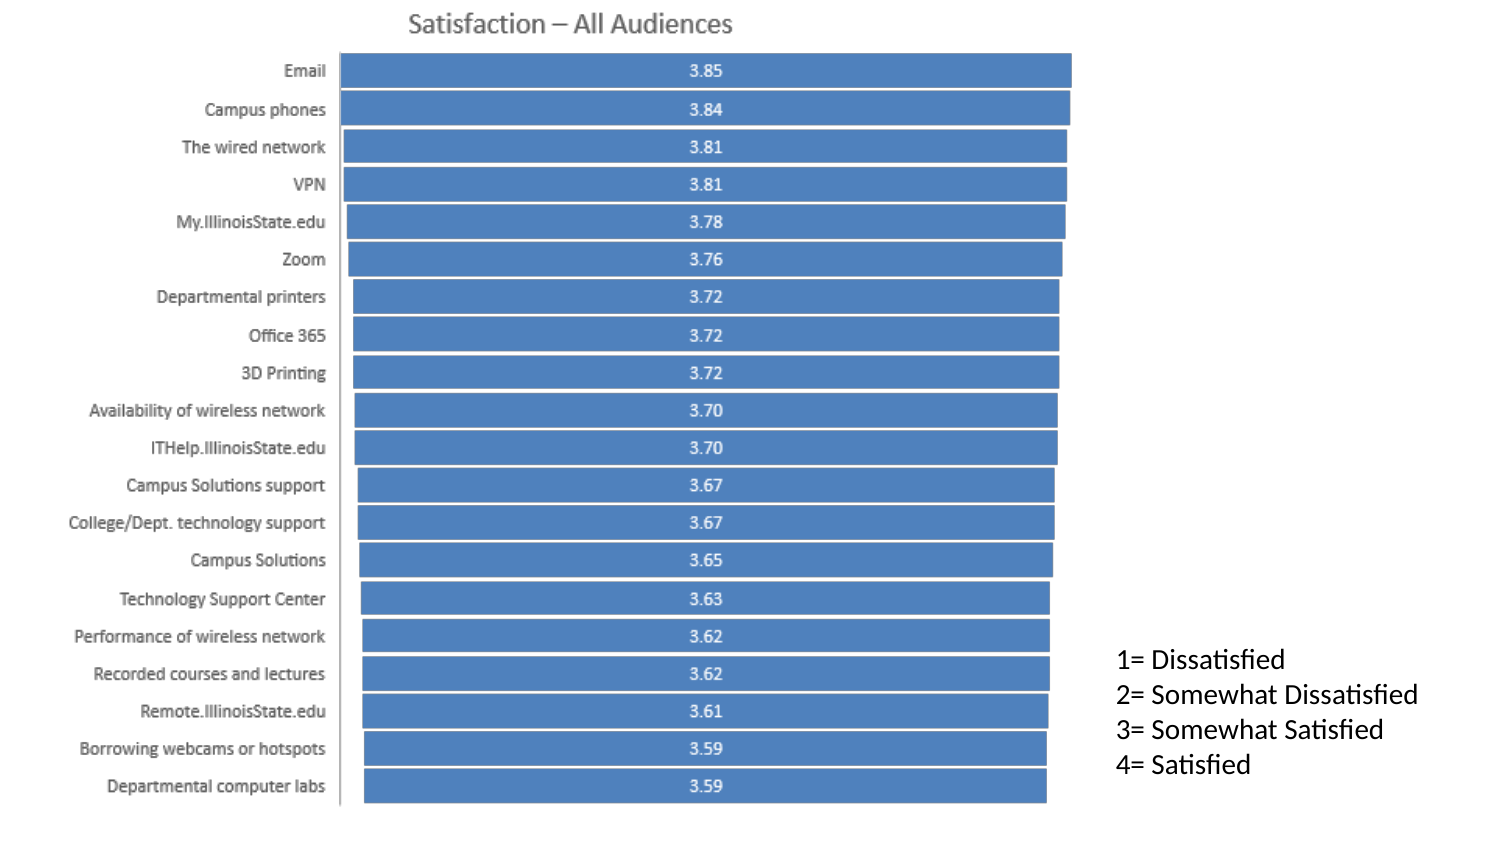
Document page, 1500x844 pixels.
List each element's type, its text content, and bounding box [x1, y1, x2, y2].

text_box 1= Dissatisfied 2= Somewhat Dissatisfied 3= Somewhat Satisfied 4= Satisfied [1101, 633, 1467, 788]
picture [56, 0, 1089, 822]
